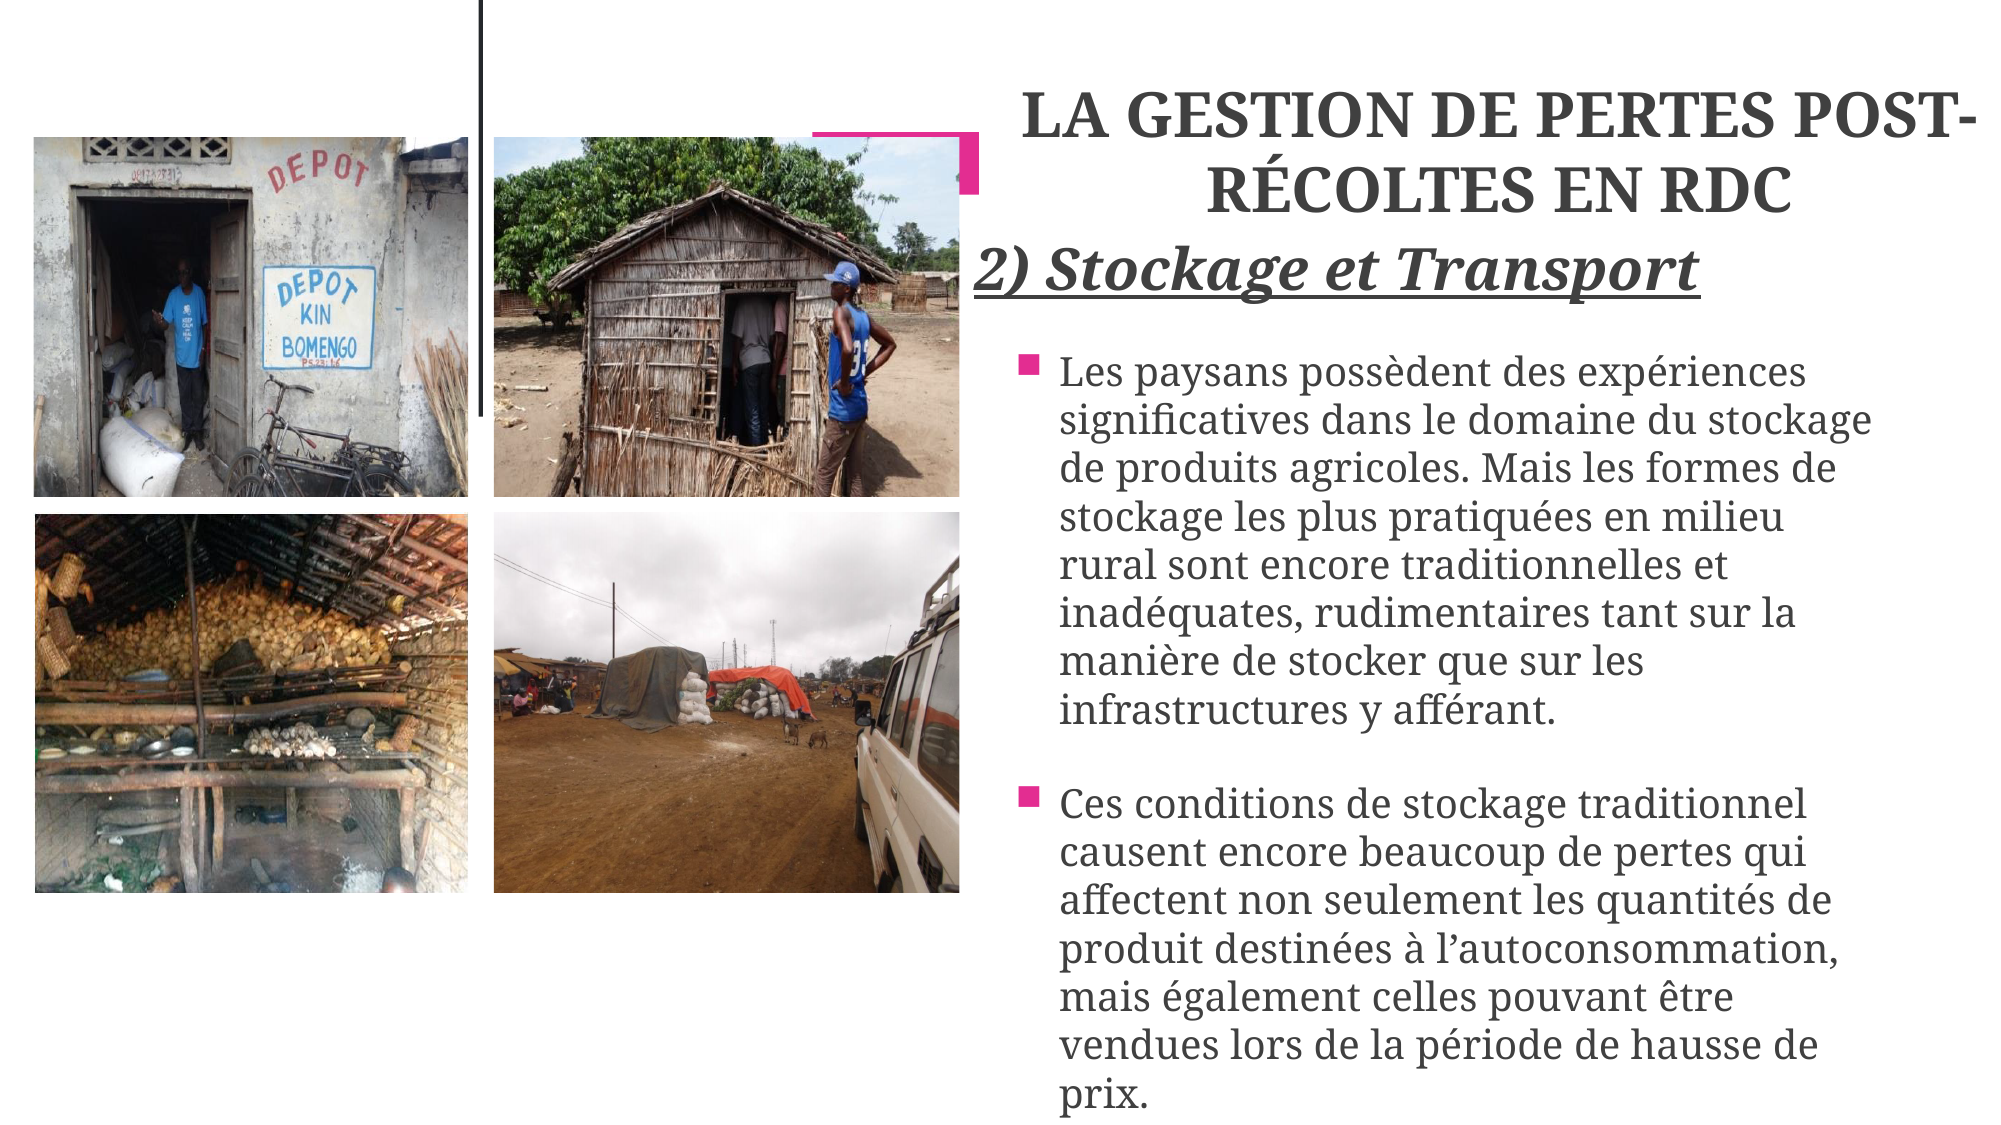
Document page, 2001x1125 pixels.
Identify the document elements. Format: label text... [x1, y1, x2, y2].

title La gestion de pertes post-récoltes en RDC [1000, 67, 2000, 201]
list Les paysans possèdent des expériences significatives dans le domaine du stockage de produits agricoles. Mais les formes de stockage les plus pratiquées en milieu rural sont encore traditionnelles et inadéquates, rudimentaires tant sur la manière de stocker que sur les infrastructures y afférant. Ces conditions de stockage traditionnel causent encore beaucoup de pertes qui affectent non seulement les quantités de produit destinées à l’autoconsommation, mais également celles pouvant être vendues lors de la période de hausse de prix. [999, 333, 1905, 1125]
picture [493, 136, 960, 498]
text_box 2) Stockage et Transport [964, 225, 1773, 309]
picture [33, 136, 469, 498]
picture [493, 511, 960, 893]
picture [33, 511, 469, 893]
